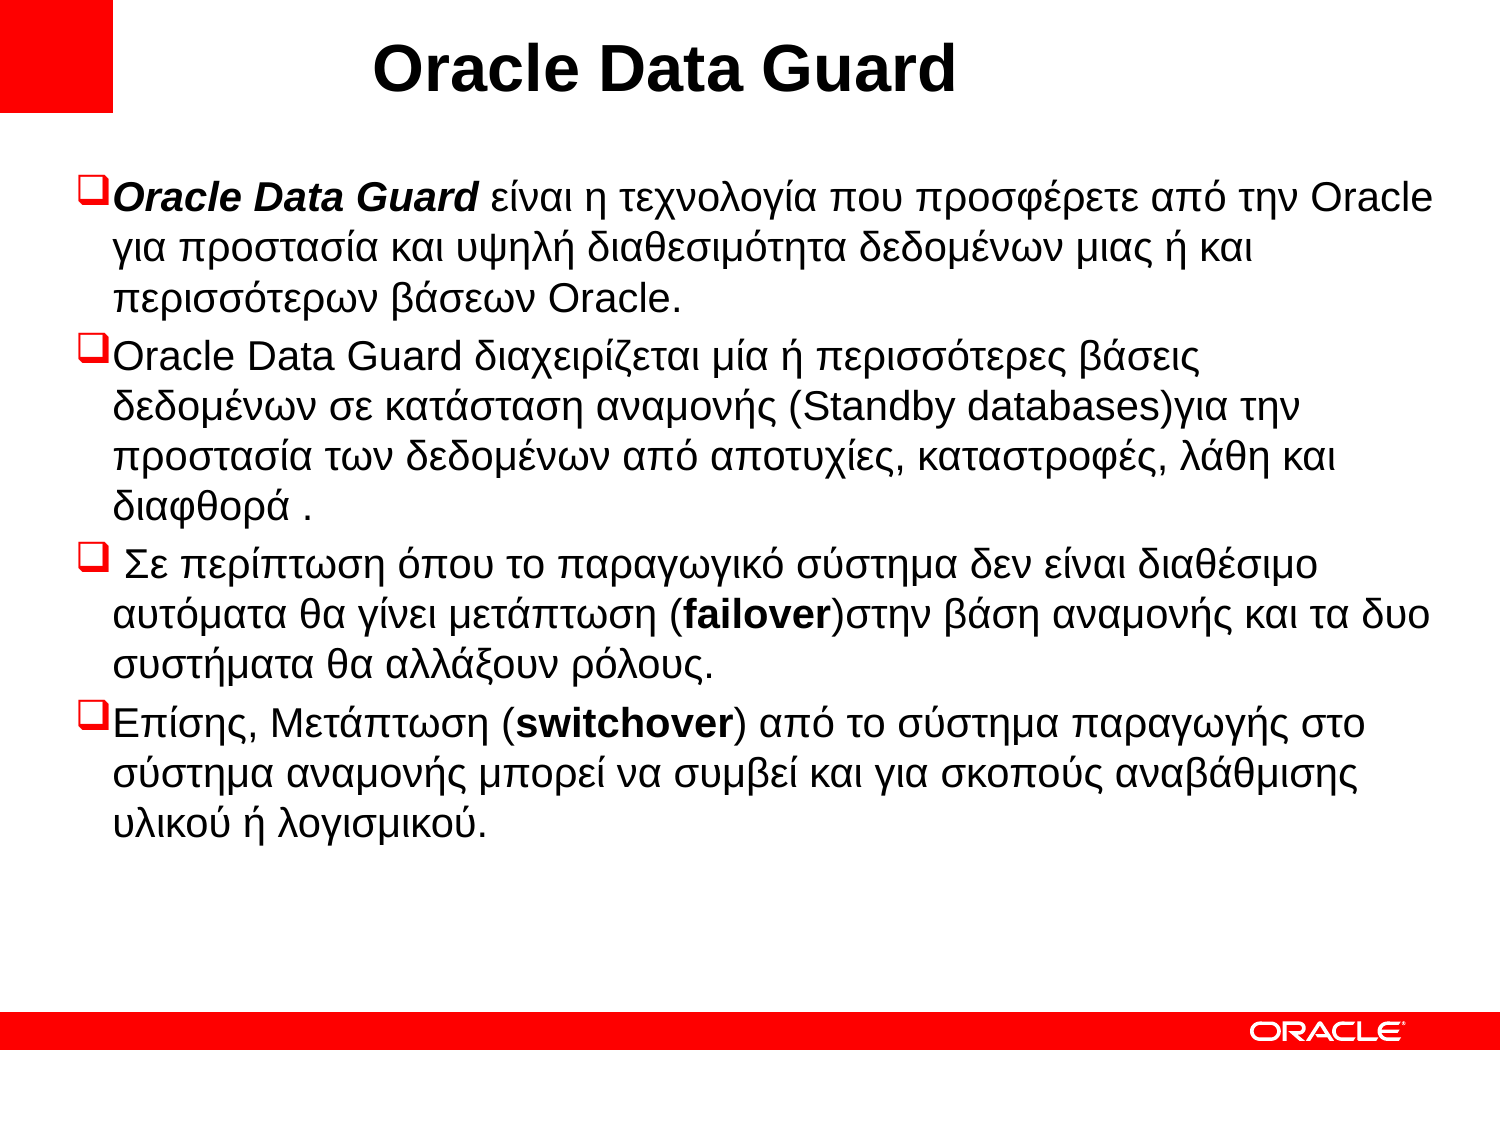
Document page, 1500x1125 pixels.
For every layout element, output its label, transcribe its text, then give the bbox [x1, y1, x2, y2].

picture [0, 0, 113, 113]
picture [0, 1012, 1500, 1050]
text_box Oracle Data Guard είναι η τεχνολογία που προσφέρετε από την Oracle για προστασία και υψηλή διαθεσιμότητα δεδομένων μιας ή και περισσότερων βάσεων Oracle. Oracle Data Guard διαχειρίζεται μία ή περισσότερες βάσεις δεδομένων σε κατάσταση αναμονής (Standby databases)για την προστασία των δεδομένων από αποτυχίες, καταστροφές, λάθη και διαφθορά . Σε περίπτωση όπου το παραγωγικό σύστημα δεν είναι διαθέσιμο αυτόματα θα γίνει μετάπτωση (failover)στην βάση αναμονής και τα δυο συστήματα θα αλλάξουν ρόλους. Επίσης, Μετάπτωση (switchover) από το σύστημα παραγωγής στο σύστημα αναμονής μπορεί να συμβεί και για σκοπούς αναβάθμισης υλικού ή λογισμικού. [0, 170, 1465, 883]
title Oracle Data Guard [147, 24, 1500, 180]
